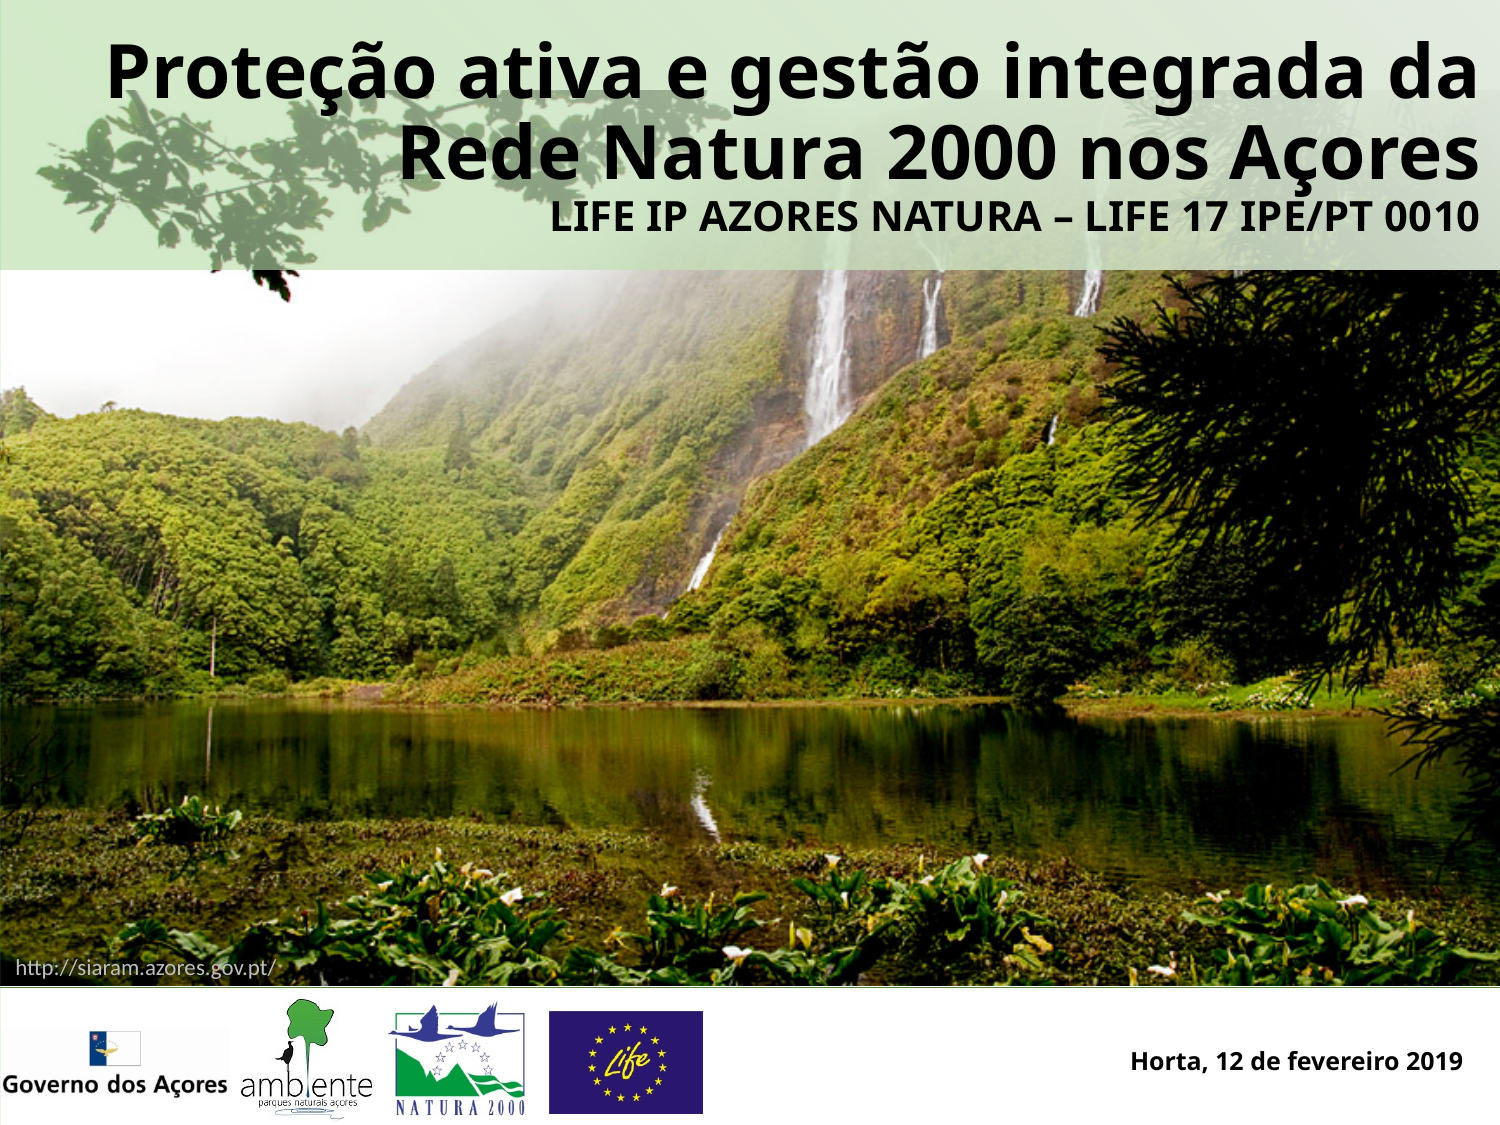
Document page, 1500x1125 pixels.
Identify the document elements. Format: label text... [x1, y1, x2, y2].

picture [241, 999, 372, 1122]
title Proteção ativa e gestão integrada da Rede Natura 2000 nos Açores LIFE IP AZORES NATURA – LIFE 17 IPE/PT 0010 [1, 0, 1497, 89]
picture [0, 1027, 229, 1098]
picture [549, 1011, 703, 1114]
picture [0, 89, 1500, 986]
text_box Horta, 12 de fevereiro 2019 [1115, 1037, 1479, 1083]
picture [386, 999, 526, 1116]
